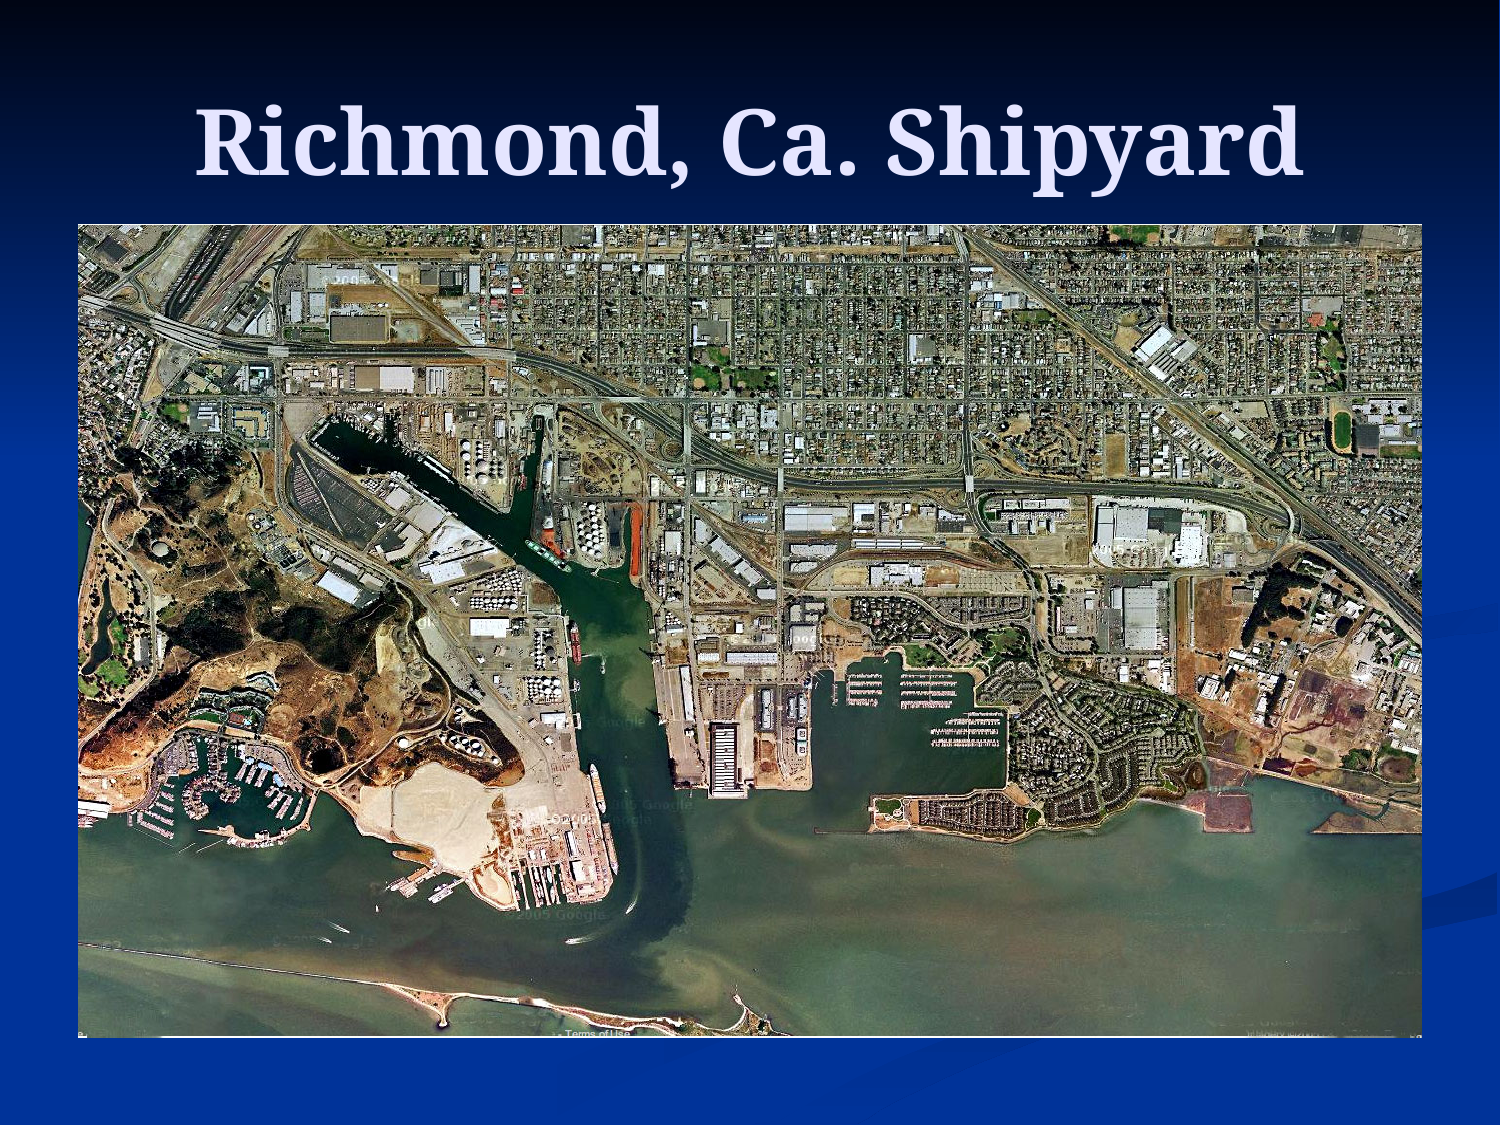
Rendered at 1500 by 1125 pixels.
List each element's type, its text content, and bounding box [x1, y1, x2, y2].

title Richmond, Ca. Shipyard [74, 44, 1426, 228]
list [78, 224, 1422, 1038]
